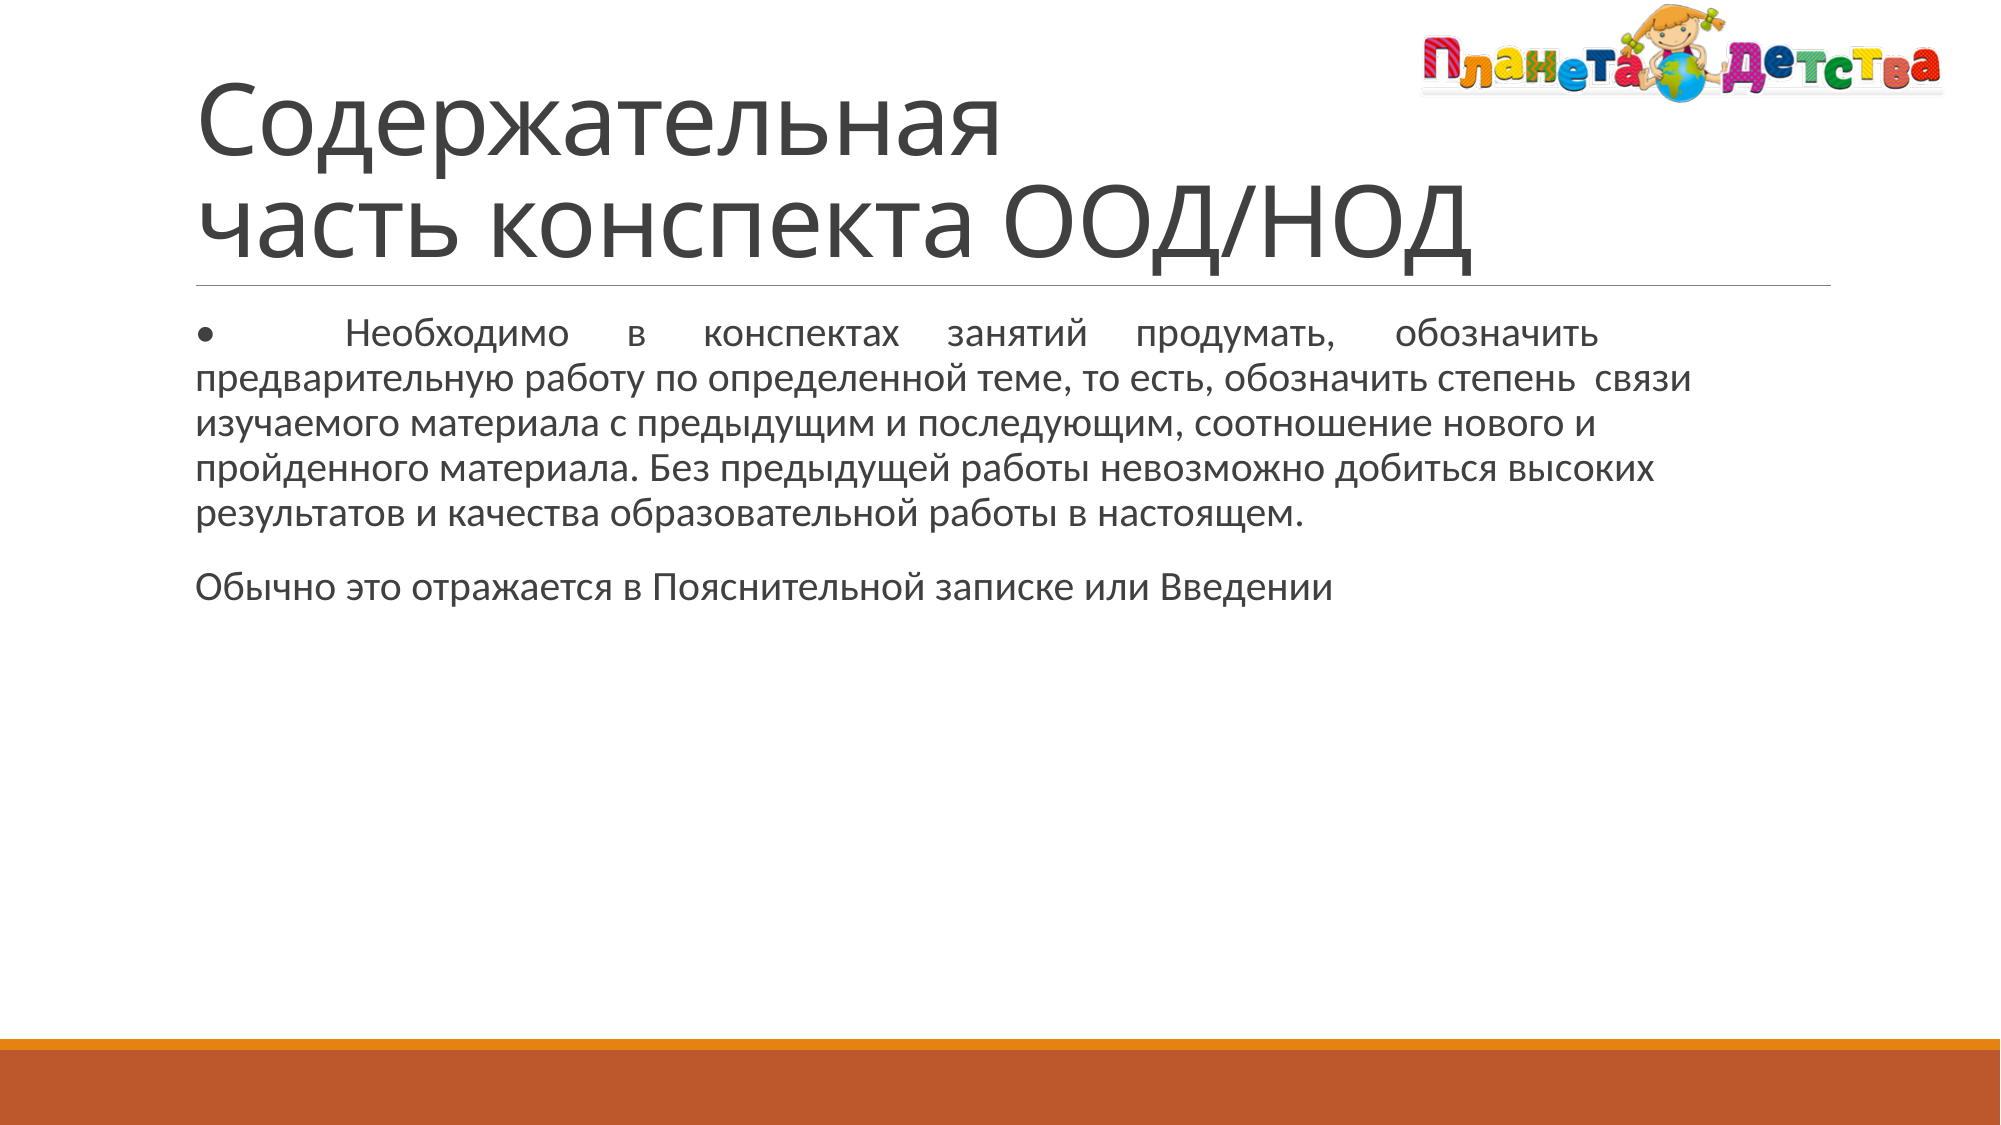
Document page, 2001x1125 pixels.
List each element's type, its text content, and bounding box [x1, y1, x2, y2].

picture [1418, 0, 1948, 105]
list • Необходимо в конспектах занятий продумать, обозначить предварительную работу по определенной теме, то есть, обозначить степень связи изучаемого материала с предыдущим и последующим, соотношение нового и пройденного материала. Без предыдущей работы невозможно добиться высоких результатов и качества образовательной работы в настоящем. Обычно это отражается в Пояснительной записке или Введении [180, 302, 1830, 963]
title Содержательная часть конспекта ООД/НОД [180, 47, 1830, 285]
